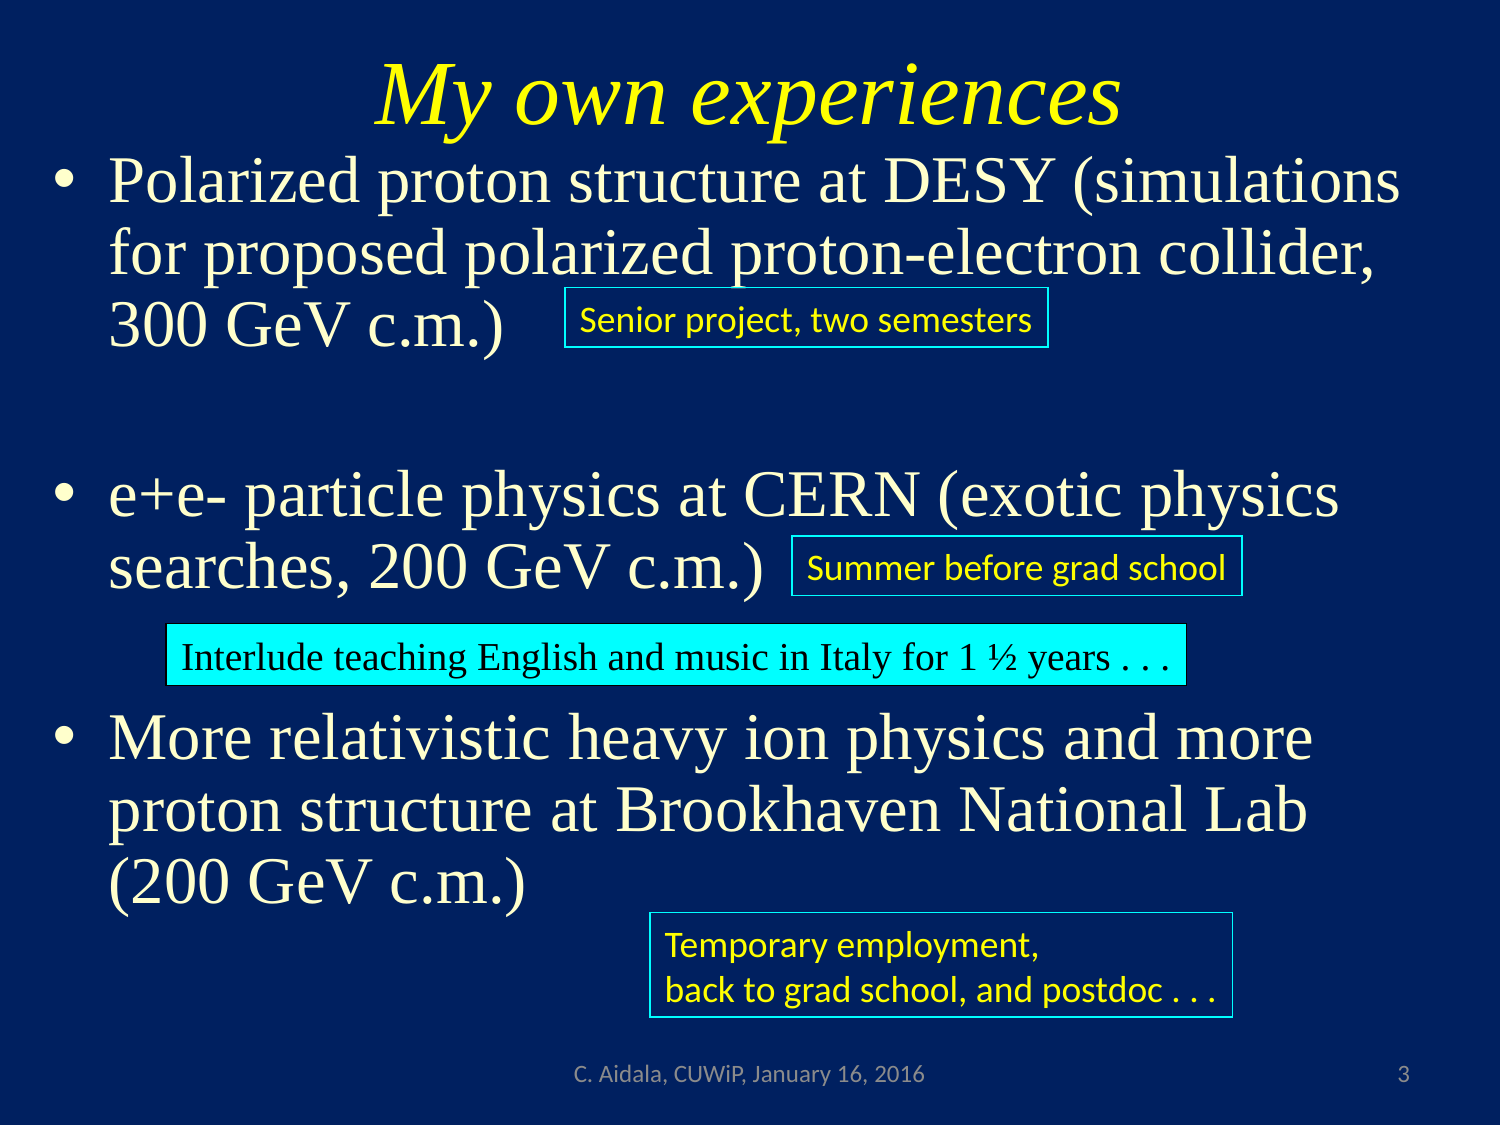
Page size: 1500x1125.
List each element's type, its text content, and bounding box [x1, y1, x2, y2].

text_box Senior project, two semesters [564, 287, 1048, 348]
footer C. Aidala, CUWiP, January 16, 2016 [512, 1042, 988, 1103]
text_box Temporary employment, back to grad school, and postdoc . . . [649, 912, 1233, 1018]
slide_number 3 [1074, 1042, 1425, 1103]
text_box Summer before grad school [792, 535, 1242, 596]
title My own experiences [37, 24, 1463, 137]
list Polarized proton structure at DESY (simulations for proposed polarized proton-electron collider, 300 GeV c.m.) e+e- particle physics at CERN (exotic physics searches, 200 GeV c.m.) More relativistic heavy ion physics and more proton structure at Brookhaven National Lab (200 GeV c.m.) [37, 137, 1463, 1025]
text_box Interlude teaching English and music in Italy for 1 ½ years . . . [166, 623, 1187, 686]
